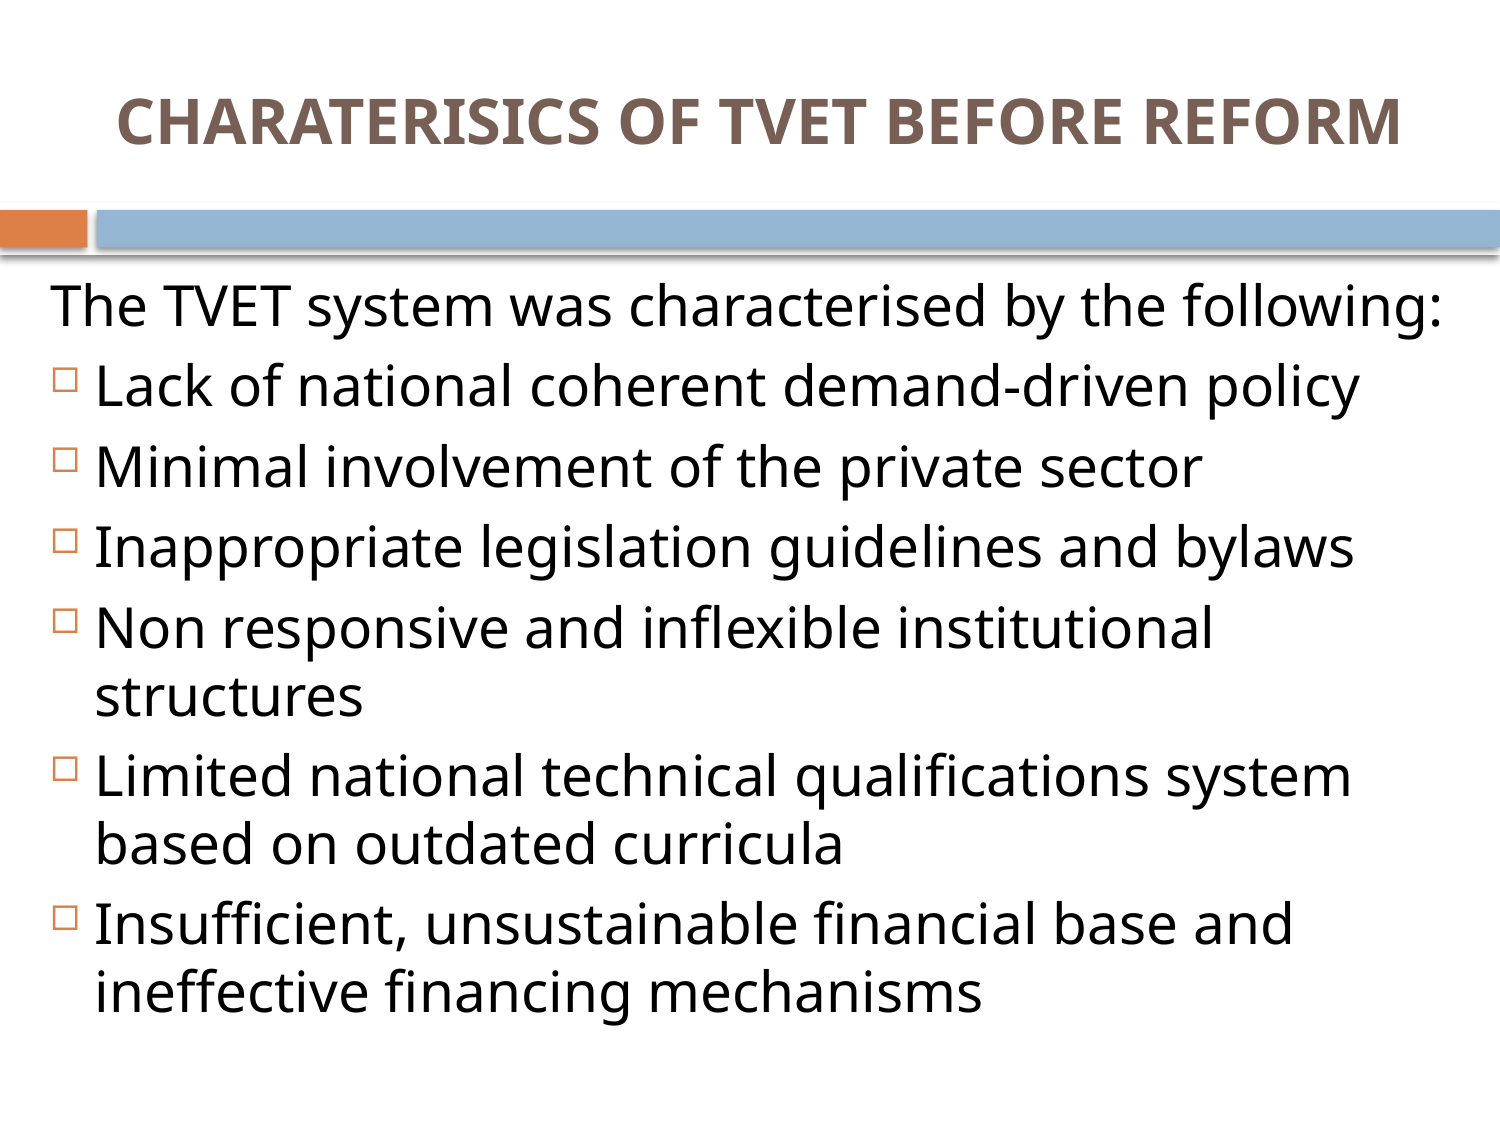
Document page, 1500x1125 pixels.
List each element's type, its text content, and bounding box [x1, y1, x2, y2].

list The TVET system was characterised by the following: Lack of national coherent demand-driven policy Minimal involvement of the private sector Inappropriate legislation guidelines and bylaws Non responsive and inflexible institutional structures Limited national technical qualifications system based on outdated curricula Insufficient, unsustainable financial base and ineffective financing mechanisms [35, 262, 1465, 1090]
title CHARATERISICS OF TVET BEFORE REFORM [100, 37, 1438, 200]
